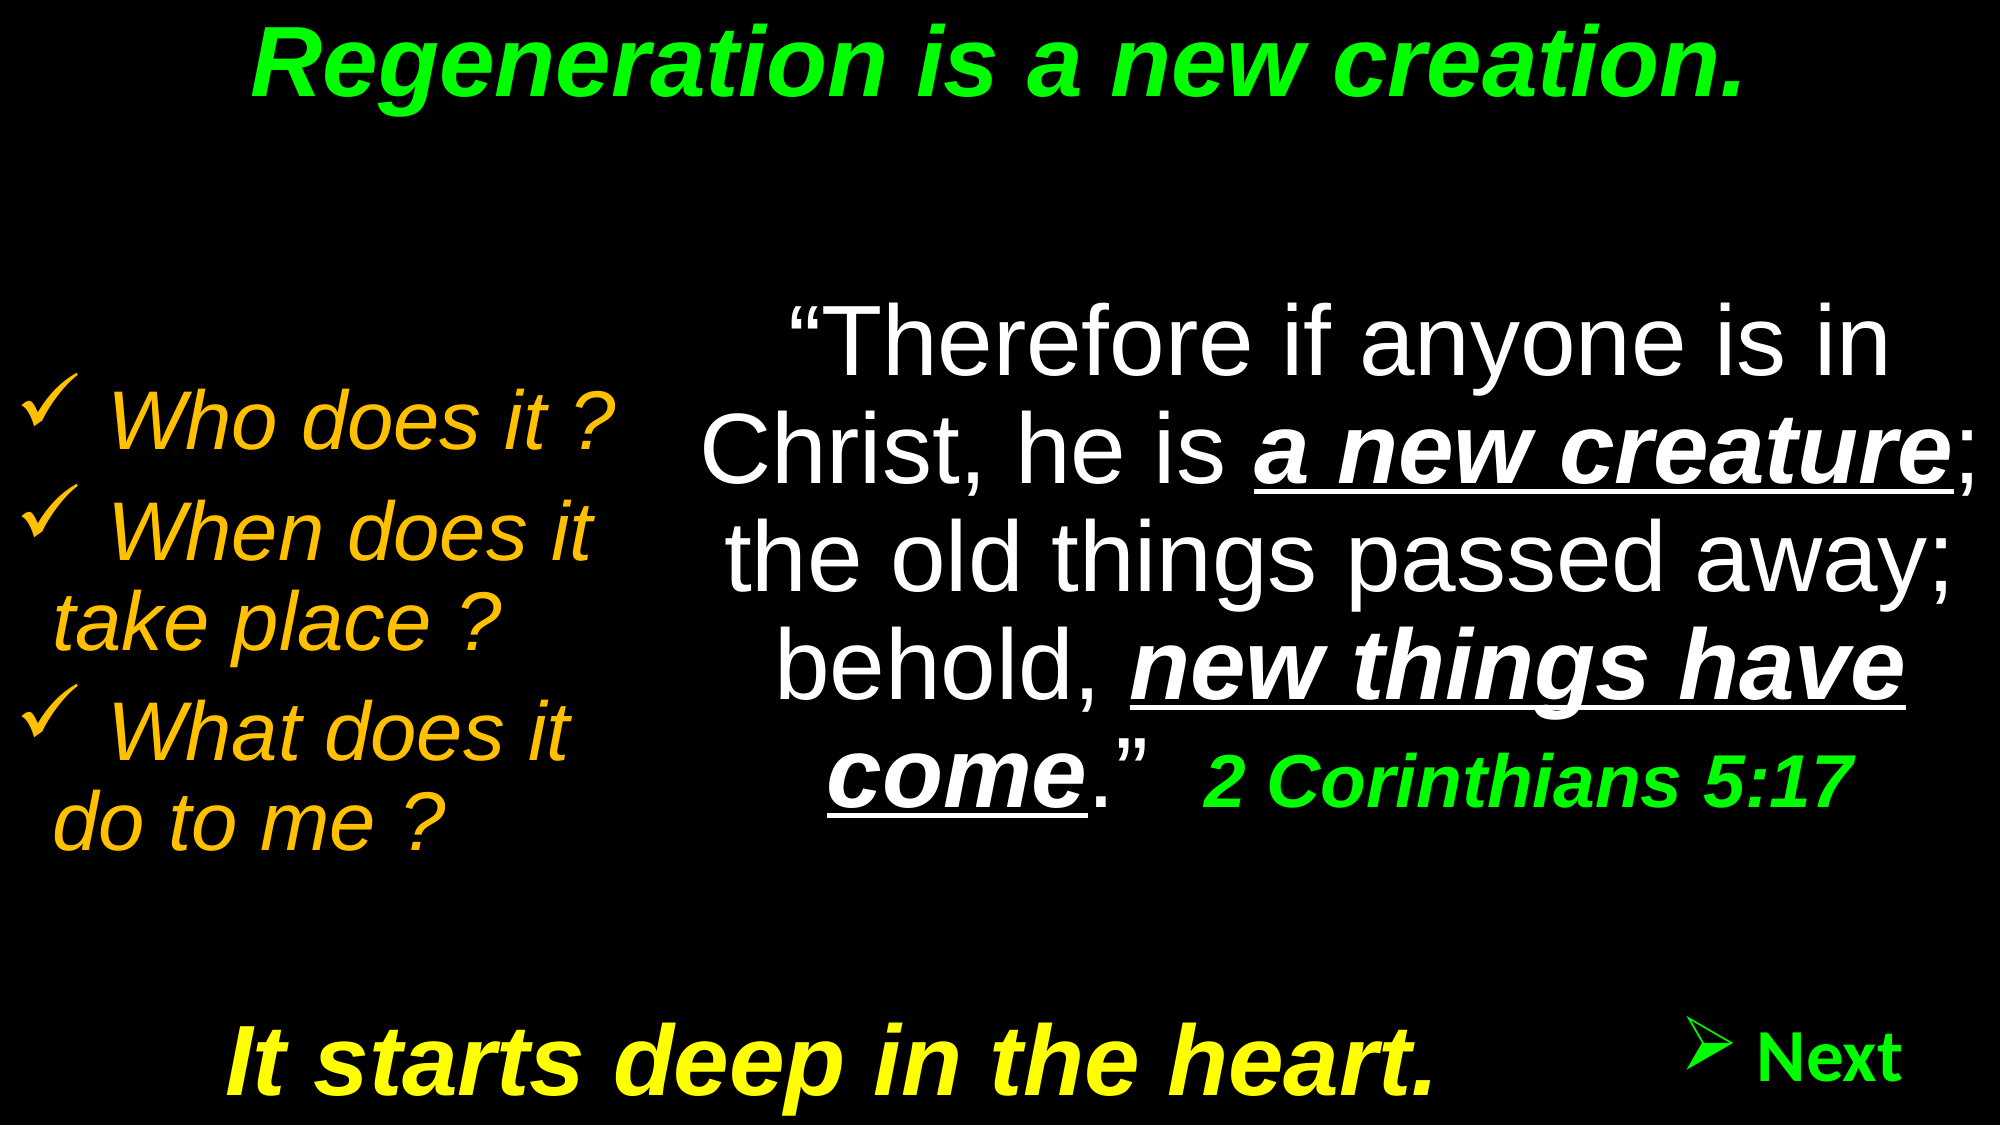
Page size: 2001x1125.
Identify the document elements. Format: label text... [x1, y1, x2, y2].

list Next [1665, 989, 2000, 1125]
list “Therefore if anyone is in Christ, he is a new creature; the old things passed away; behold, new things have come.” 2 Corinthians 5:17 [680, 129, 2000, 989]
list It starts deep in the heart. [0, 989, 1665, 1125]
list Who does it ? When does it take place ? What does it do to me ? [0, 256, 681, 990]
title Regeneration is a new creation. [0, 0, 2000, 129]
